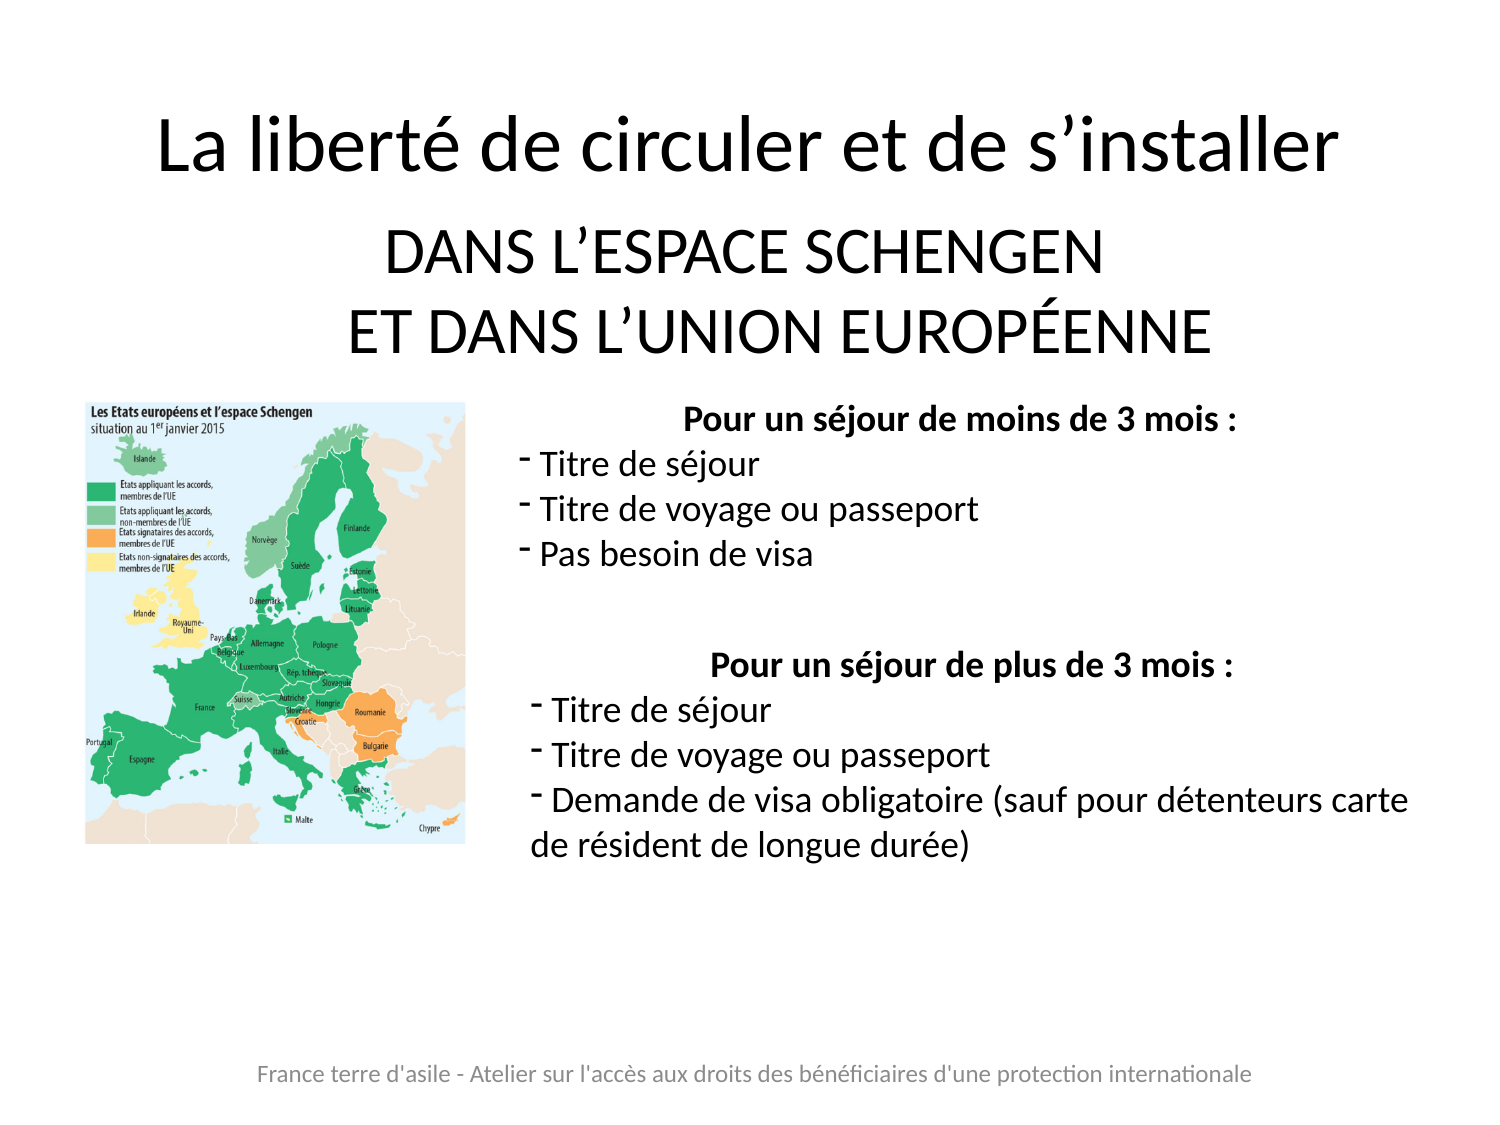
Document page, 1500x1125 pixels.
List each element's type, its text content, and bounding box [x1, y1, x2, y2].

text_box Pour un séjour de plus de 3 mois : Titre de séjour Titre de voyage ou passeport Demande de visa obligatoire (sauf pour détenteurs carte de résident de longue durée) [515, 632, 1430, 873]
list Dans l’espace Schengen et dans l’Union européenne [75, 199, 1430, 375]
text_box Pour un séjour de moins de 3 mois : Titre de séjour Titre de voyage ou passeport Pas besoin de visa [503, 386, 1418, 582]
title La liberté de circuler et de s’installer [75, 45, 1425, 233]
footer France terre d'asile - Atelier sur l'accès aux droits des bénéficiaires d'une protection internationale [117, 1042, 1395, 1103]
picture [81, 398, 467, 844]
